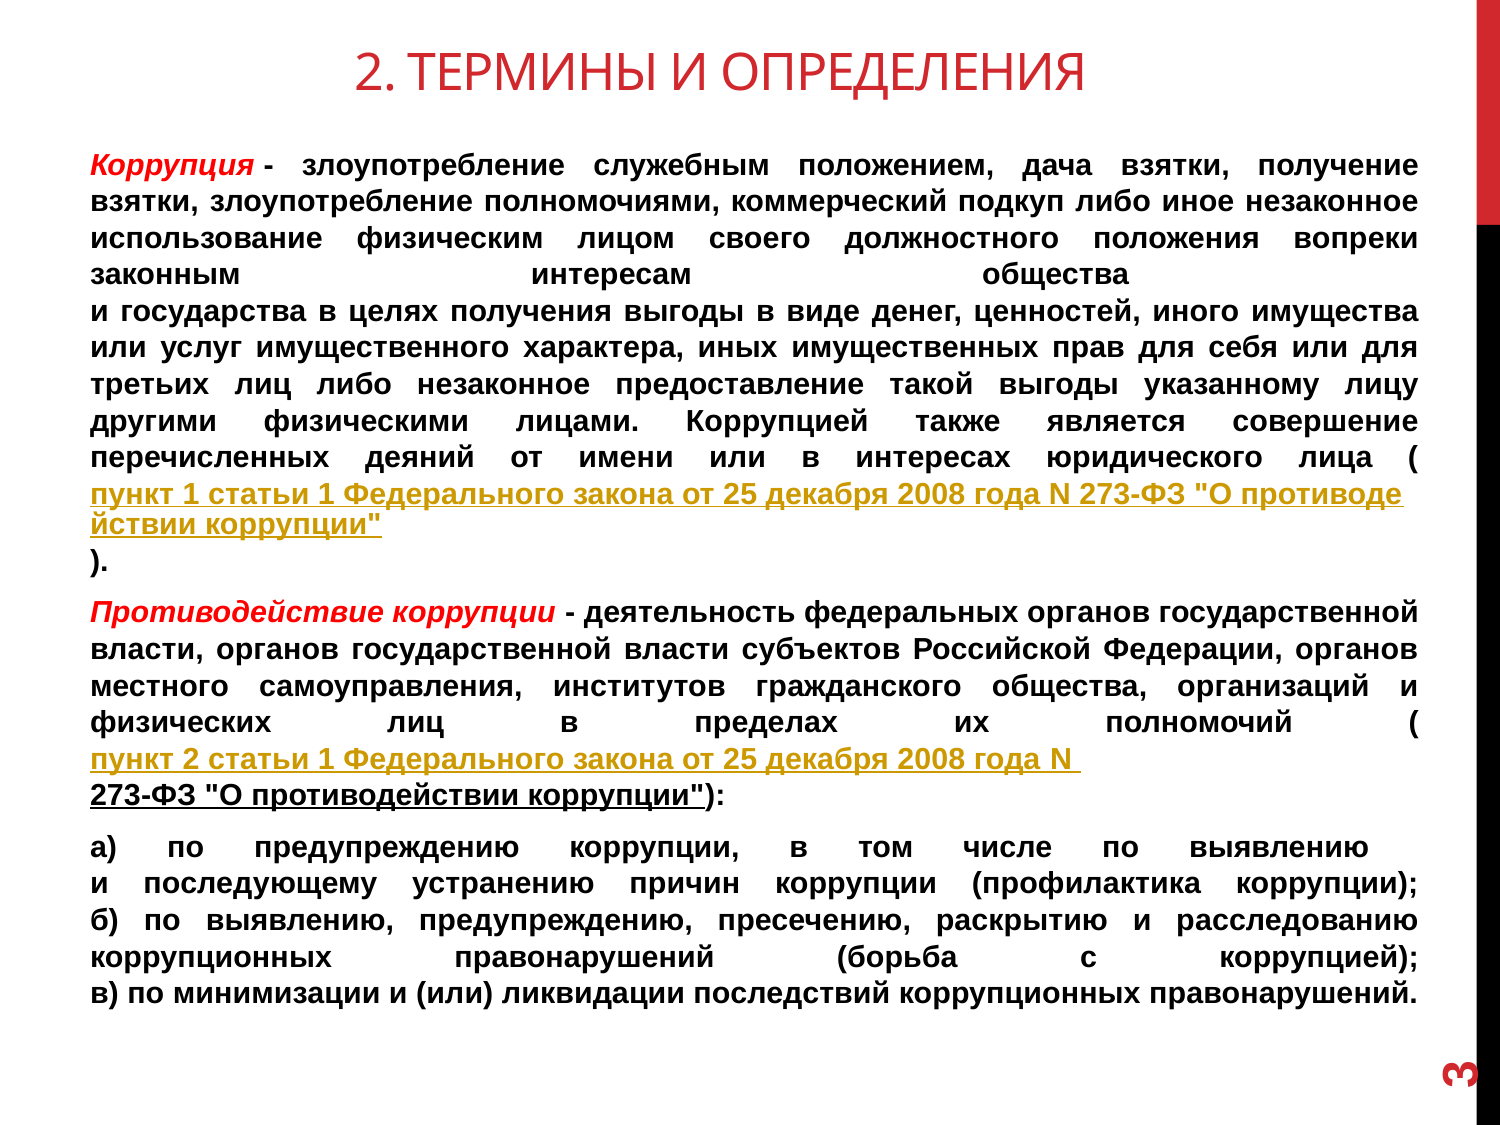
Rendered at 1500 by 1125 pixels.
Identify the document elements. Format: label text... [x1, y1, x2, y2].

list Коррупция - злоупотребление служебным положением, дача взятки, получение взятки, злоупотребление полномочиями, коммерческий подкуп либо иное незаконное использование физическим лицом своего должностного положения вопреки законным интересам общества и государства в целях получения выгоды в виде денег, ценностей, иного имущества или услуг имущественного характера, иных имущественных прав для себя или для третьих лиц либо незаконное предоставление такой выгоды указанному лицу другими физическими лицами. Коррупцией также является совершение перечисленных деяний от имени или в интересах юридического лица (пункт 1 статьи 1 Федерального закона от 25 декабря 2008 года N 273-ФЗ "О противодействии коррупции"). Противодействие коррупции - деятельность федеральных органов государственной власти, органов государственной власти субъектов Российской Федерации, органов местного самоуправления, институтов гражданского общества, организаций и физических лиц в пределах их полномочий (пункт 2 статьи 1 Федерального закона от 25 декабря 2008 года N 273-ФЗ "О противодействии коррупции"): а) по предупреждению коррупции, в том числе по выявлению и последующему устранению причин коррупции (профилактика коррупции); б) по выявлению, предупреждению, пресечению, раскрытию и расследованию коррупционных правонарушений (борьба с коррупцией); в) по минимизации и (или) ликвидации последствий коррупционных правонарушений. [75, 137, 1436, 1005]
title 2. Термины и определения [76, 30, 1366, 109]
slide_number 3 [1427, 887, 1488, 1104]
